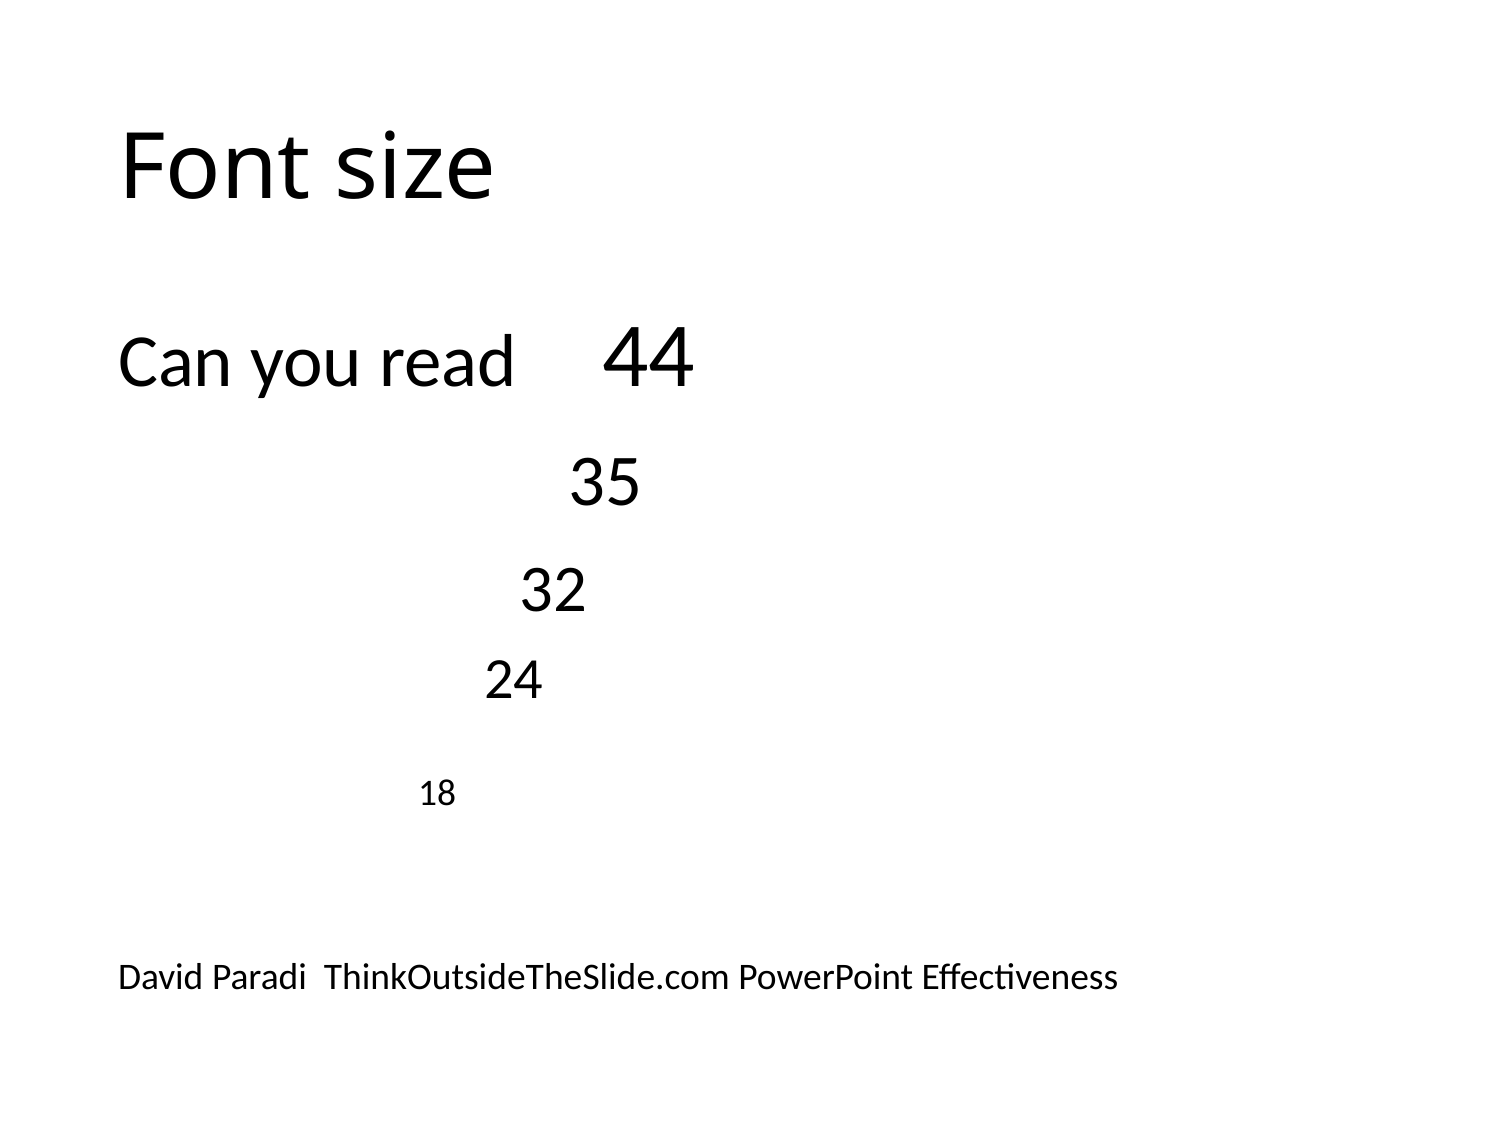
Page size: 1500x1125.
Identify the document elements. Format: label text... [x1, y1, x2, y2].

title Font size [103, 59, 1397, 278]
list Can you read 44 35 32 24 18 David Paradi ThinkOutsideTheSlide.com PowerPoint Effectiveness [103, 299, 1397, 1014]
